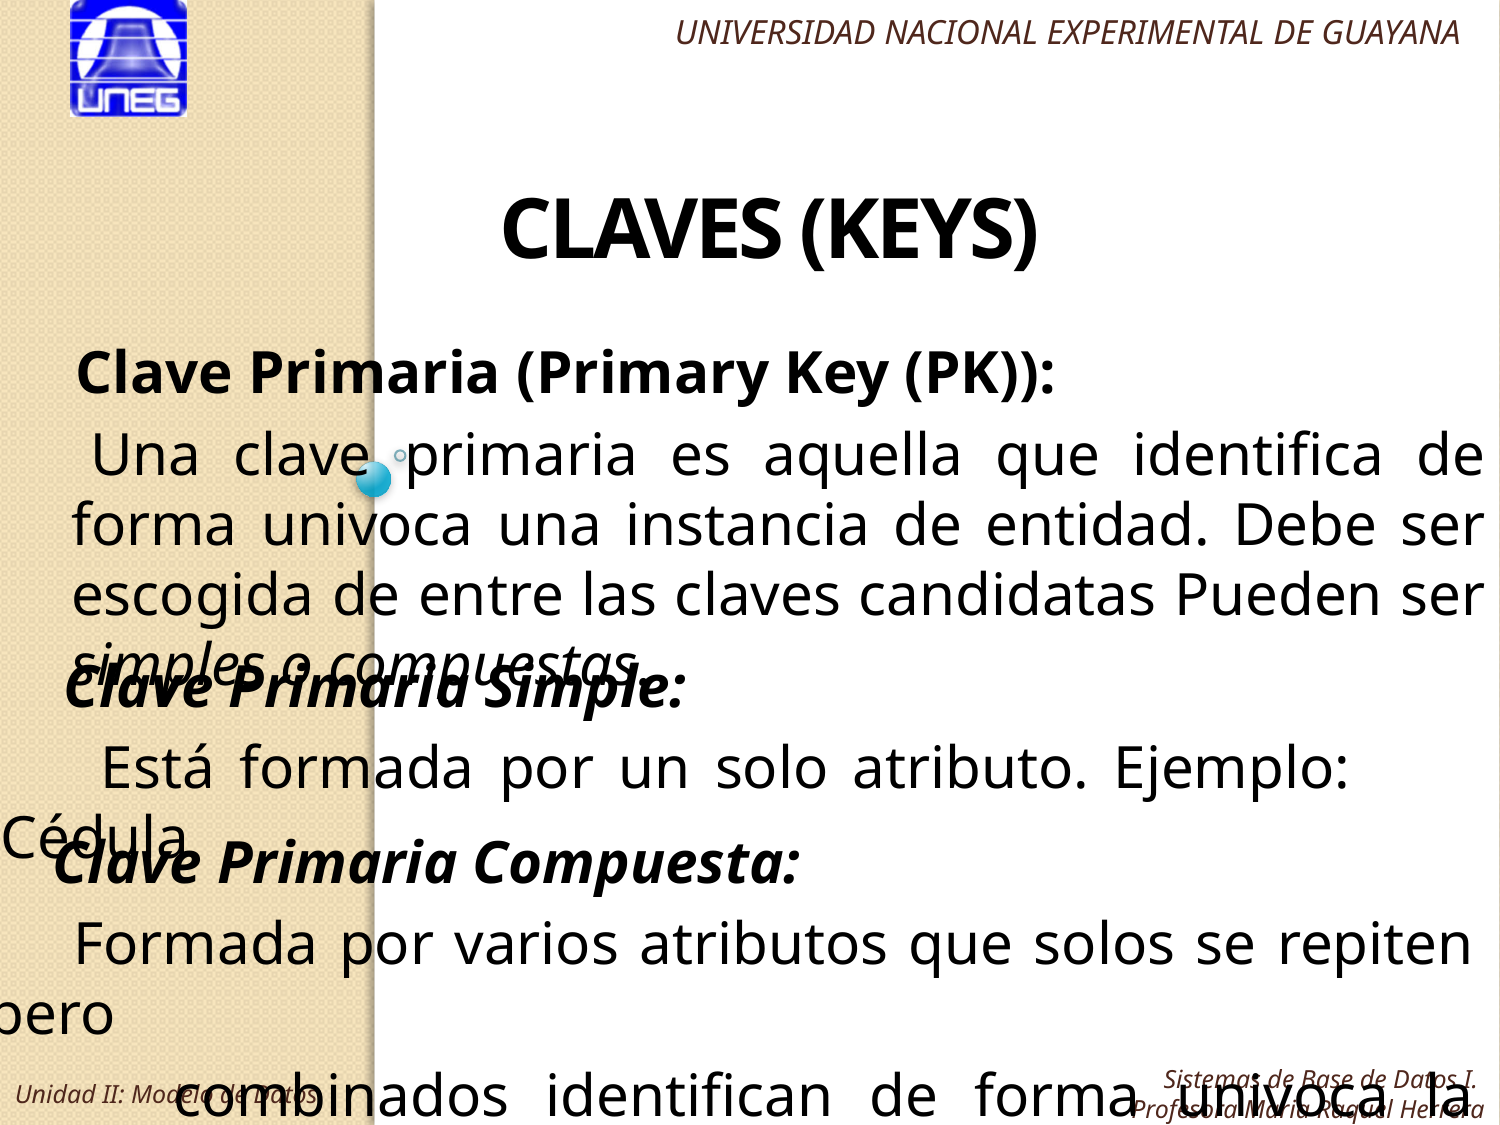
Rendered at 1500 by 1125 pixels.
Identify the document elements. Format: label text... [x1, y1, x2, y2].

text_box UNIVERSIDAD NACIONAL EXPERIMENTAL DE GUAYANA [201, 19, 1477, 82]
text_box Clave Primaria Simple: Está formada por un solo atributo. Ejemplo: Cédula [0, 641, 1365, 750]
text_box Clave Primaria Compuesta: Formada por varios atributos que solos se repiten pero combinados identifican de forma univoca la instancia [0, 817, 1489, 926]
text_box Claves (keys) [93, 163, 1447, 283]
text_box Clave Primaria (Primary Key (PK)): Una clave primaria es aquella que identifica de forma univoca una instancia de entidad. Debe ser escogida de entre las claves candidatas Pueden ser simples o compuestas. [0, 328, 1500, 437]
text_box Sistemas de Base de Datos I. Profesora Maria Raquel Herrera [1275, 1062, 1500, 1125]
picture [70, 0, 188, 117]
text_box Unidad II: Modelo de Datos [0, 1062, 1275, 1125]
